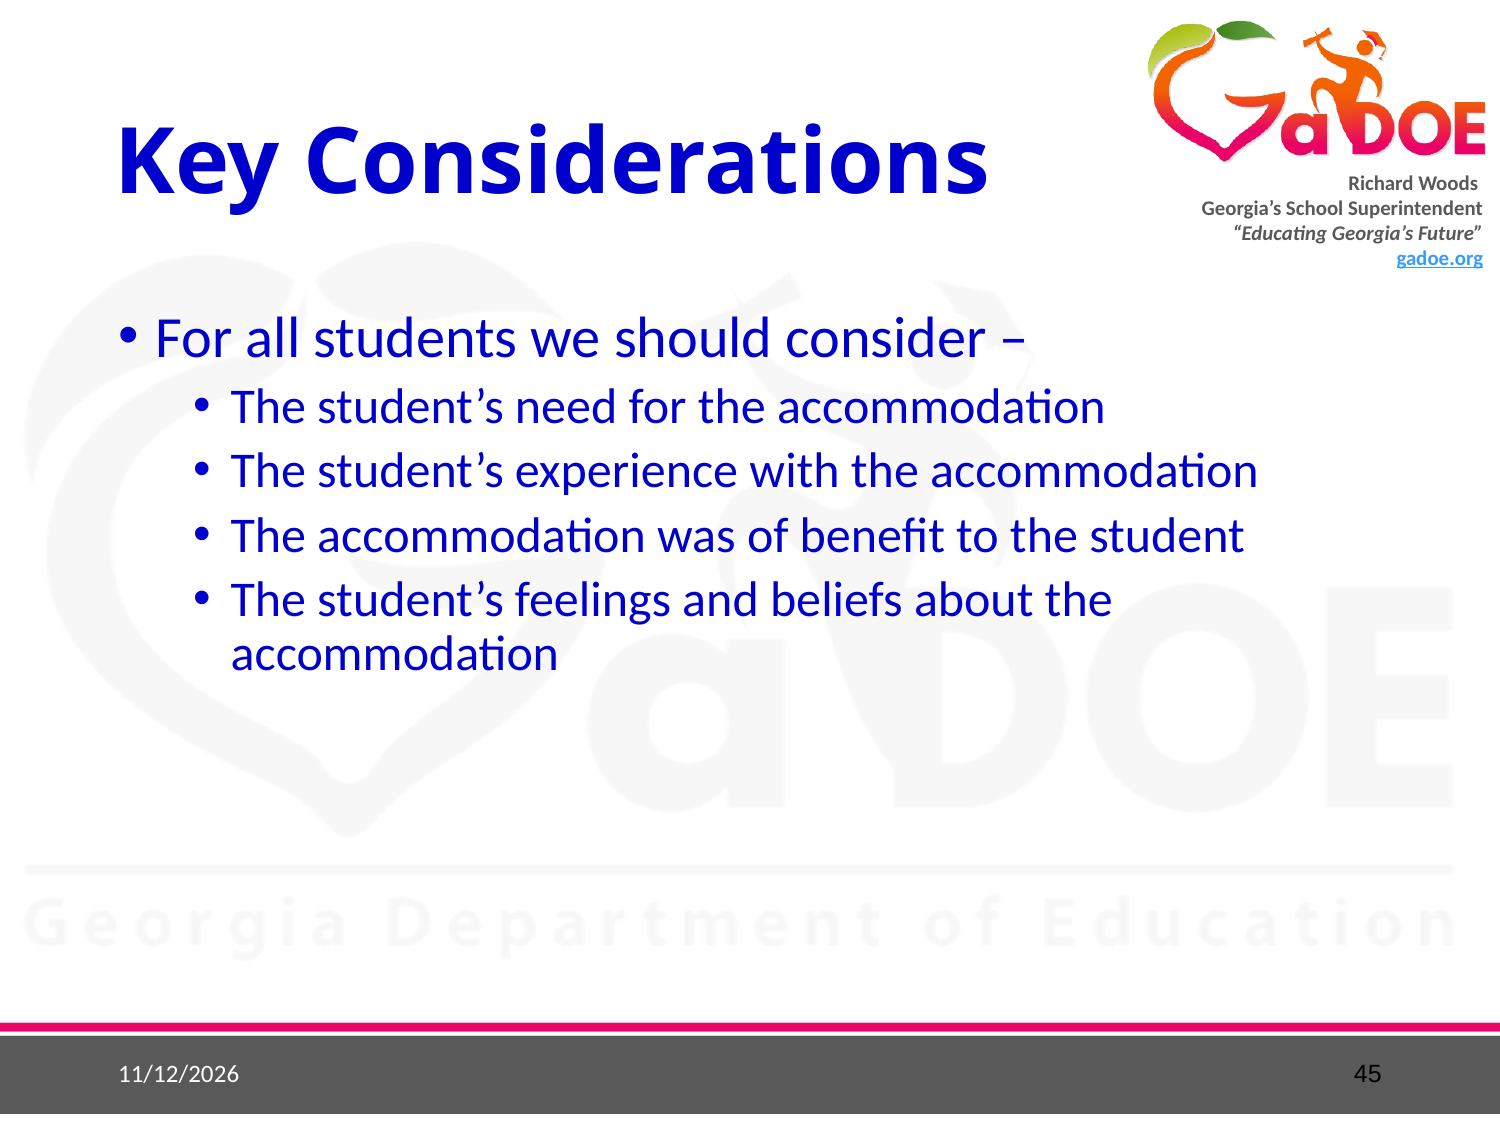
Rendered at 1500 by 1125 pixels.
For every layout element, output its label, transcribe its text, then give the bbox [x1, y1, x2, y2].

picture [19, 235, 1473, 980]
slide_number 45 [1059, 1042, 1397, 1103]
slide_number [103, 1042, 441, 1103]
title Key Considerations [99, 54, 1136, 273]
picture [1135, 8, 1499, 164]
list For all students we should consider – The student’s need for the accommodation The student’s experience with the accommodation The accommodation was of benefit to the student The student’s feelings and beliefs about the accommodation [103, 299, 1397, 1014]
